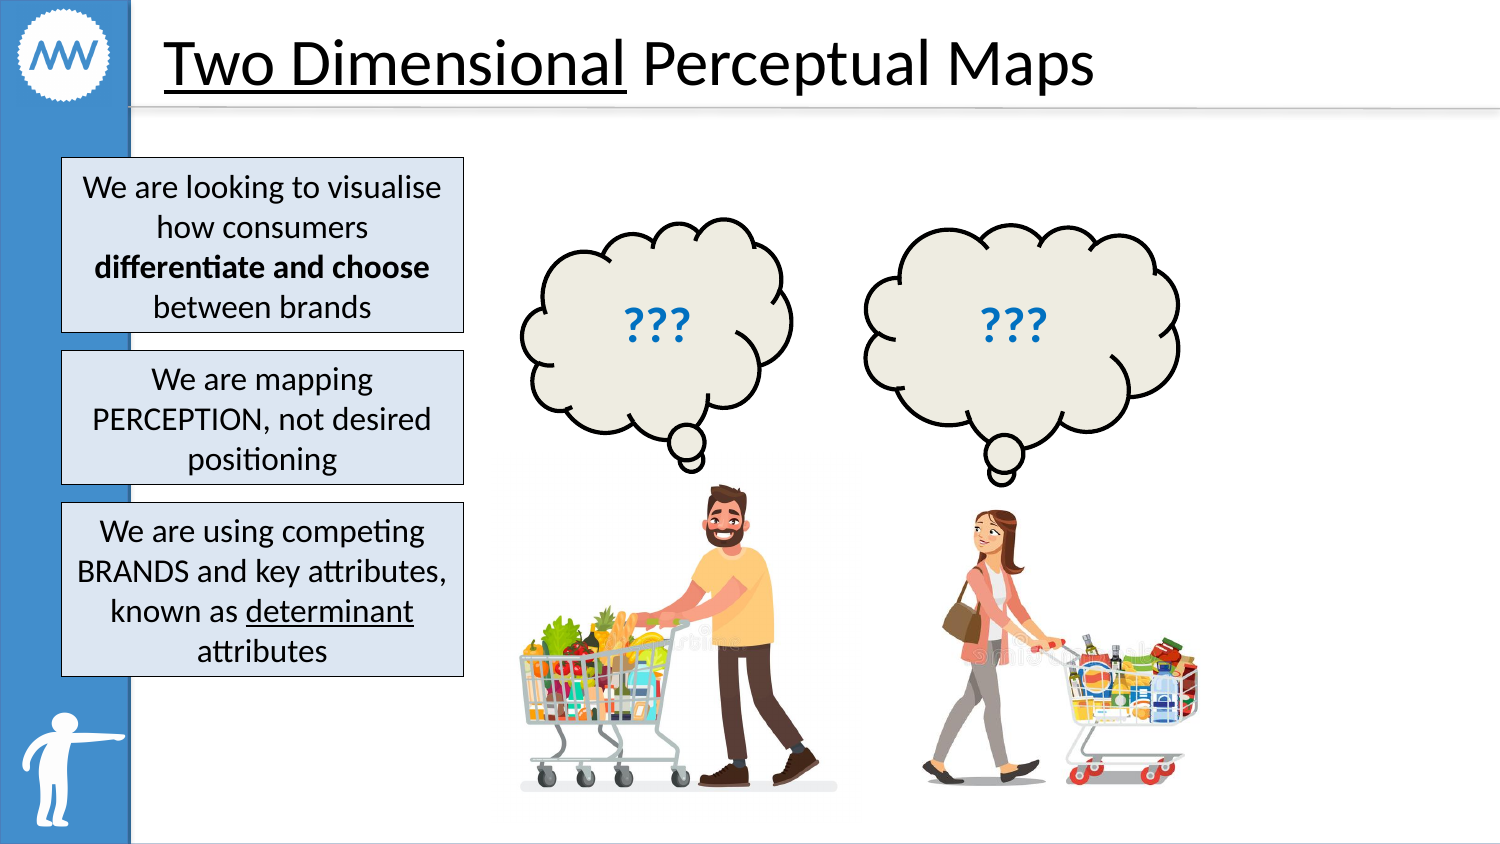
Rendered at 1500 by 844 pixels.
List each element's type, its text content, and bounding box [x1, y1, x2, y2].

picture [16, 4, 112, 107]
picture [491, 451, 1309, 823]
text_box We are mapping PERCEPTION, not desired positioning [61, 350, 464, 485]
text_box We are looking to visualise how consumers differentiate and choose between brands [61, 157, 464, 333]
picture [7, 705, 128, 827]
text_box ??? [946, 284, 1081, 360]
text_box We are using competing BRANDS and key attributes, known as determinant attributes [61, 502, 464, 677]
text_box ??? [590, 284, 725, 360]
text_box Two Dimensional Perceptual Maps [148, 11, 1272, 107]
text_box [519, 217, 794, 450]
text_box [863, 223, 1181, 469]
